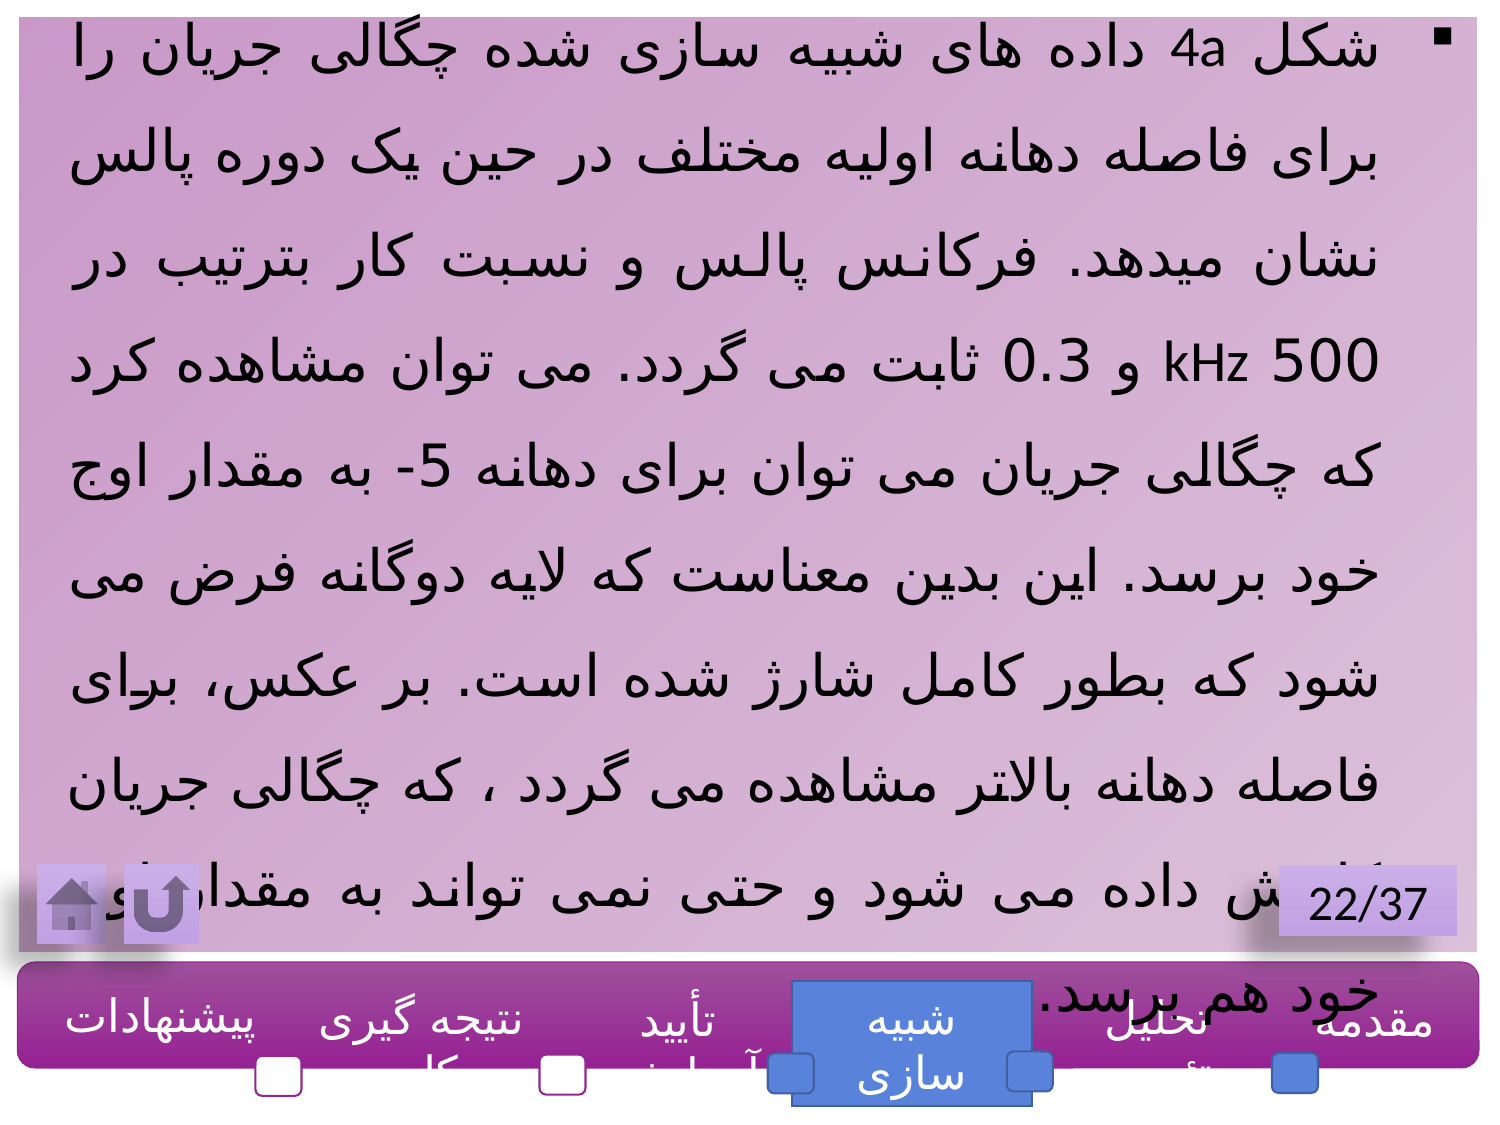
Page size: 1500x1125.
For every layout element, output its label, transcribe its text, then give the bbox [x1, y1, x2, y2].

text_box [16, 14, 418, 875]
text_box [254, 1054, 284, 1097]
text_box [37, 27, 1457, 864]
text_box پیشنهادات [37, 978, 285, 1049]
text_box شبیه سازی [791, 980, 1033, 1107]
text_box [538, 1053, 587, 1096]
text_box مقدمه [1279, 982, 1472, 1053]
text_box [181, 864, 1279, 955]
text_box [766, 1052, 815, 1095]
text_box نتیجه گیری کلی [284, 981, 559, 1107]
text_box [16, 983, 284, 1069]
text_box [168, 961, 1480, 1069]
text_box تحلیل تئوری [1036, 981, 1279, 1107]
text_box [1005, 1050, 1054, 1093]
text_box [1270, 1051, 1320, 1095]
text_box [399, 14, 1480, 955]
text_box [124, 863, 200, 944]
text_box تأیید آزمایشی [564, 983, 791, 1108]
text_box [37, 863, 107, 945]
text_box 22/37 [1279, 864, 1457, 937]
